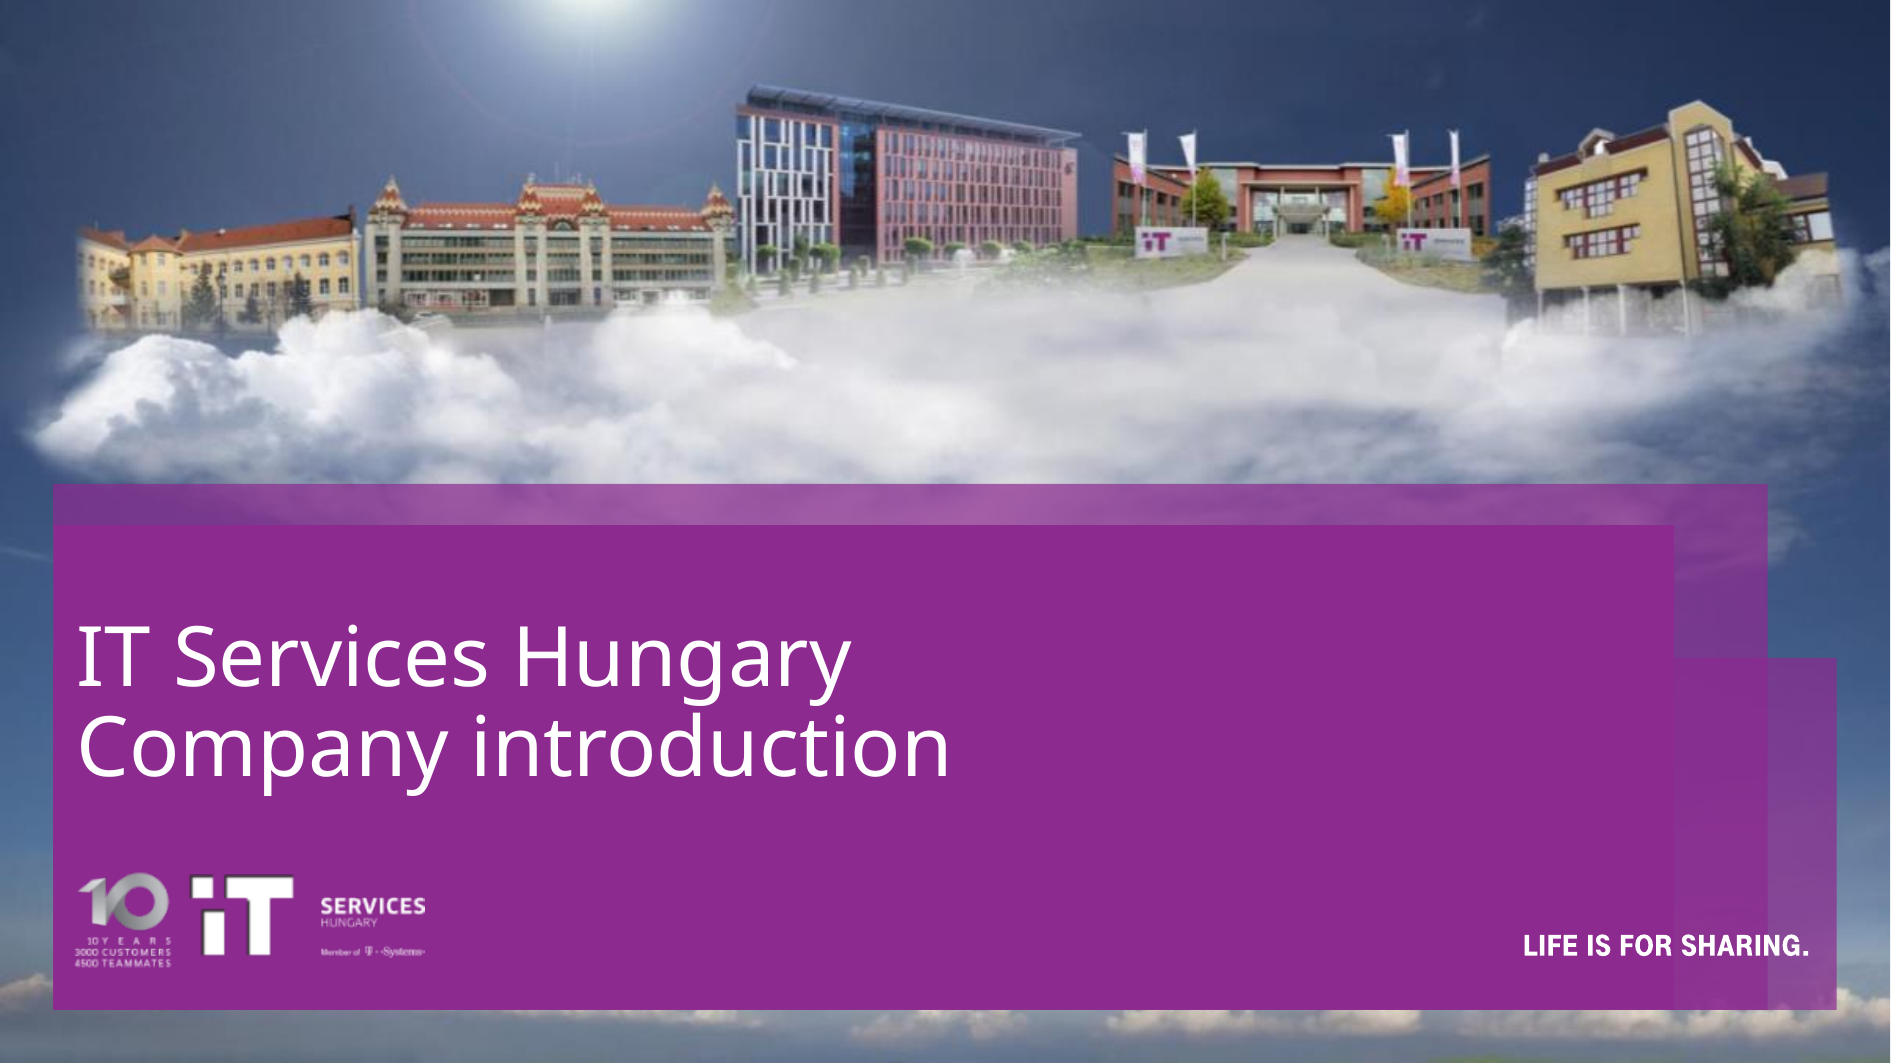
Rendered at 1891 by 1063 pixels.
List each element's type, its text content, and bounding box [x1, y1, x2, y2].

picture [0, 0, 1891, 1063]
title IT Services Hungary Company introduction [52, 524, 1676, 798]
